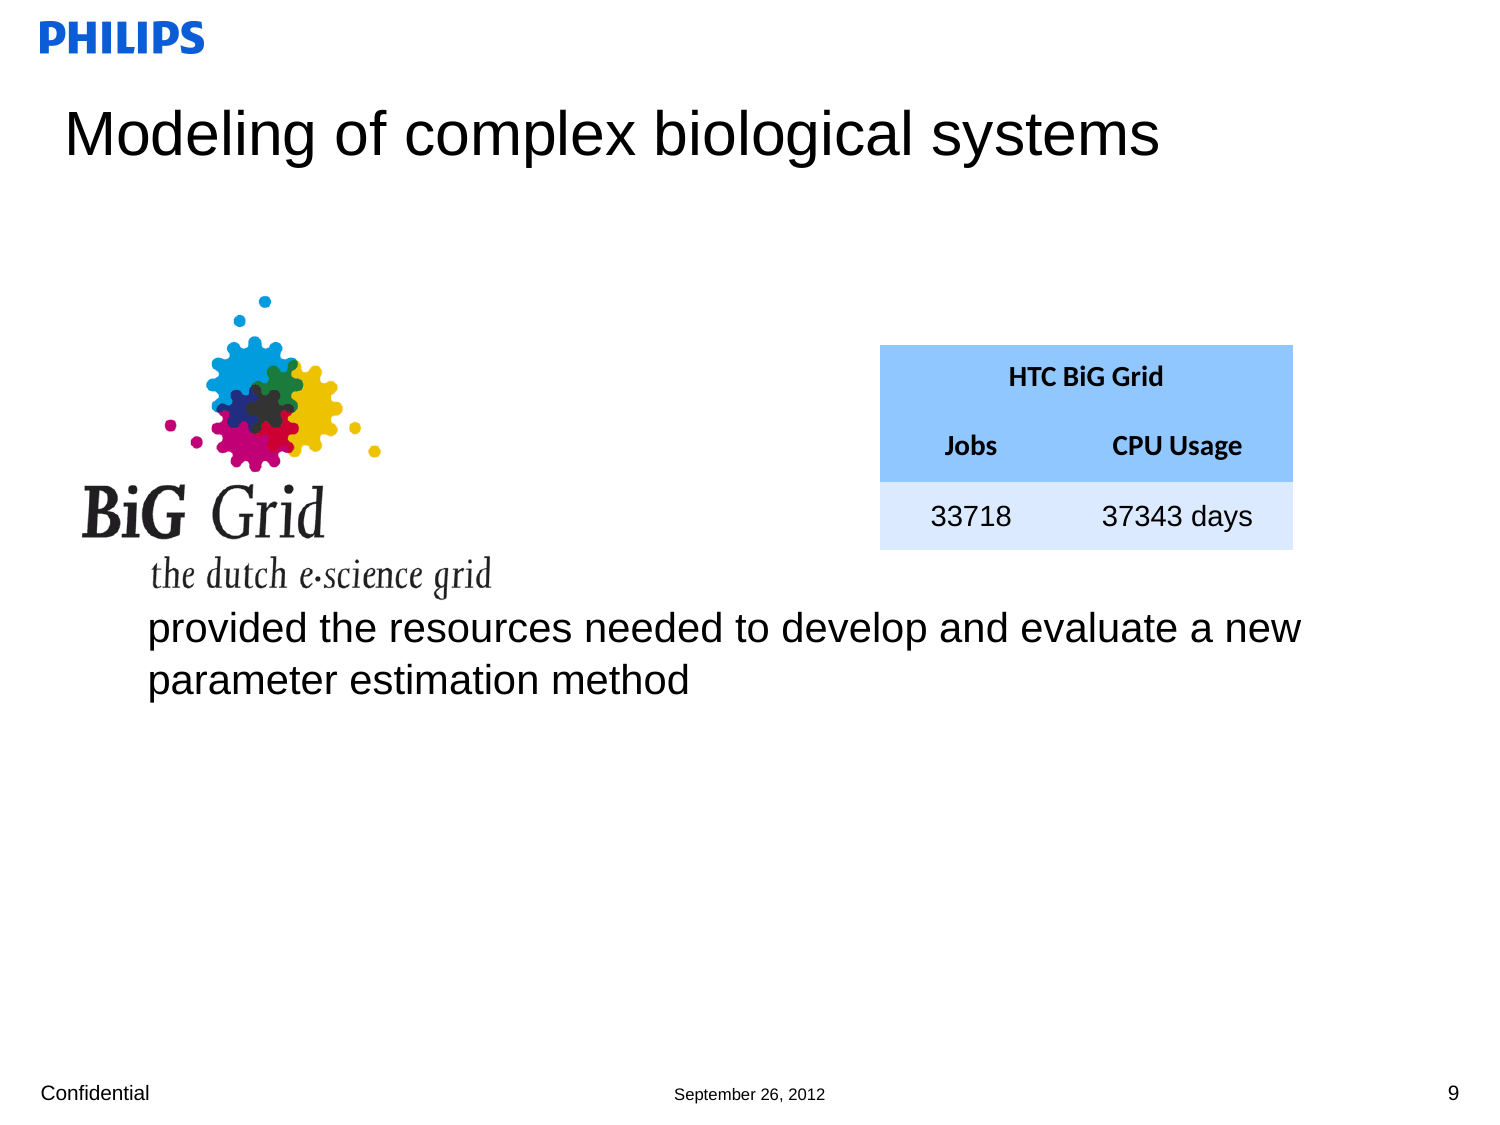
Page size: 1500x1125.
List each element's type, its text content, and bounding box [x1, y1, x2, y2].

table_cell Jobs [880, 414, 1063, 482]
picture [0, 0, 1500, 75]
picture [64, 278, 509, 617]
table_header HTC BiG Grid [880, 345, 1293, 414]
title Modeling of complex biological systems [64, 92, 1436, 243]
table_cell 37343 days [1063, 482, 1293, 550]
list provided the resources needed to develop and evaluate a new parameter estimation method [147, 597, 1436, 1000]
table_cell CPU Usage [1063, 414, 1293, 482]
table_cell 33718 [880, 482, 1063, 550]
slide_number 9 [1407, 1079, 1460, 1105]
